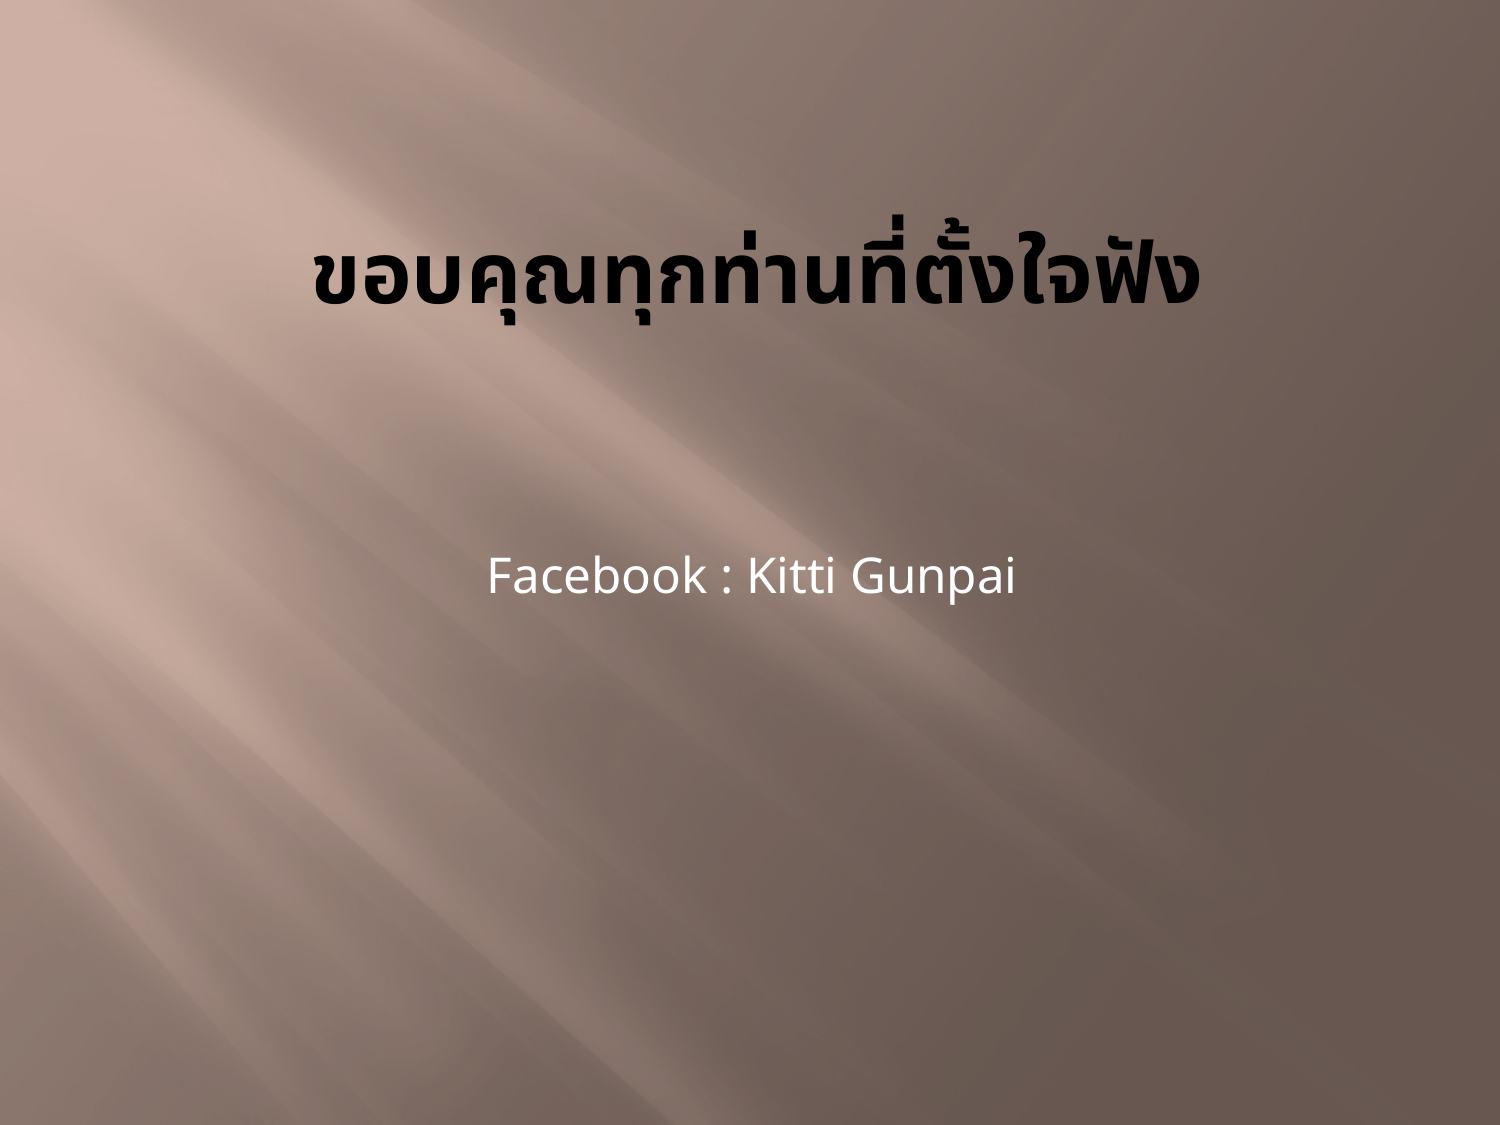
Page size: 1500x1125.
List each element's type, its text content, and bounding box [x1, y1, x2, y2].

title ขอบคุณทุกท่านที่ตั้งใจฟัง [82, 175, 1432, 364]
list Facebook : Kitti Gunpai [70, 515, 1421, 615]
